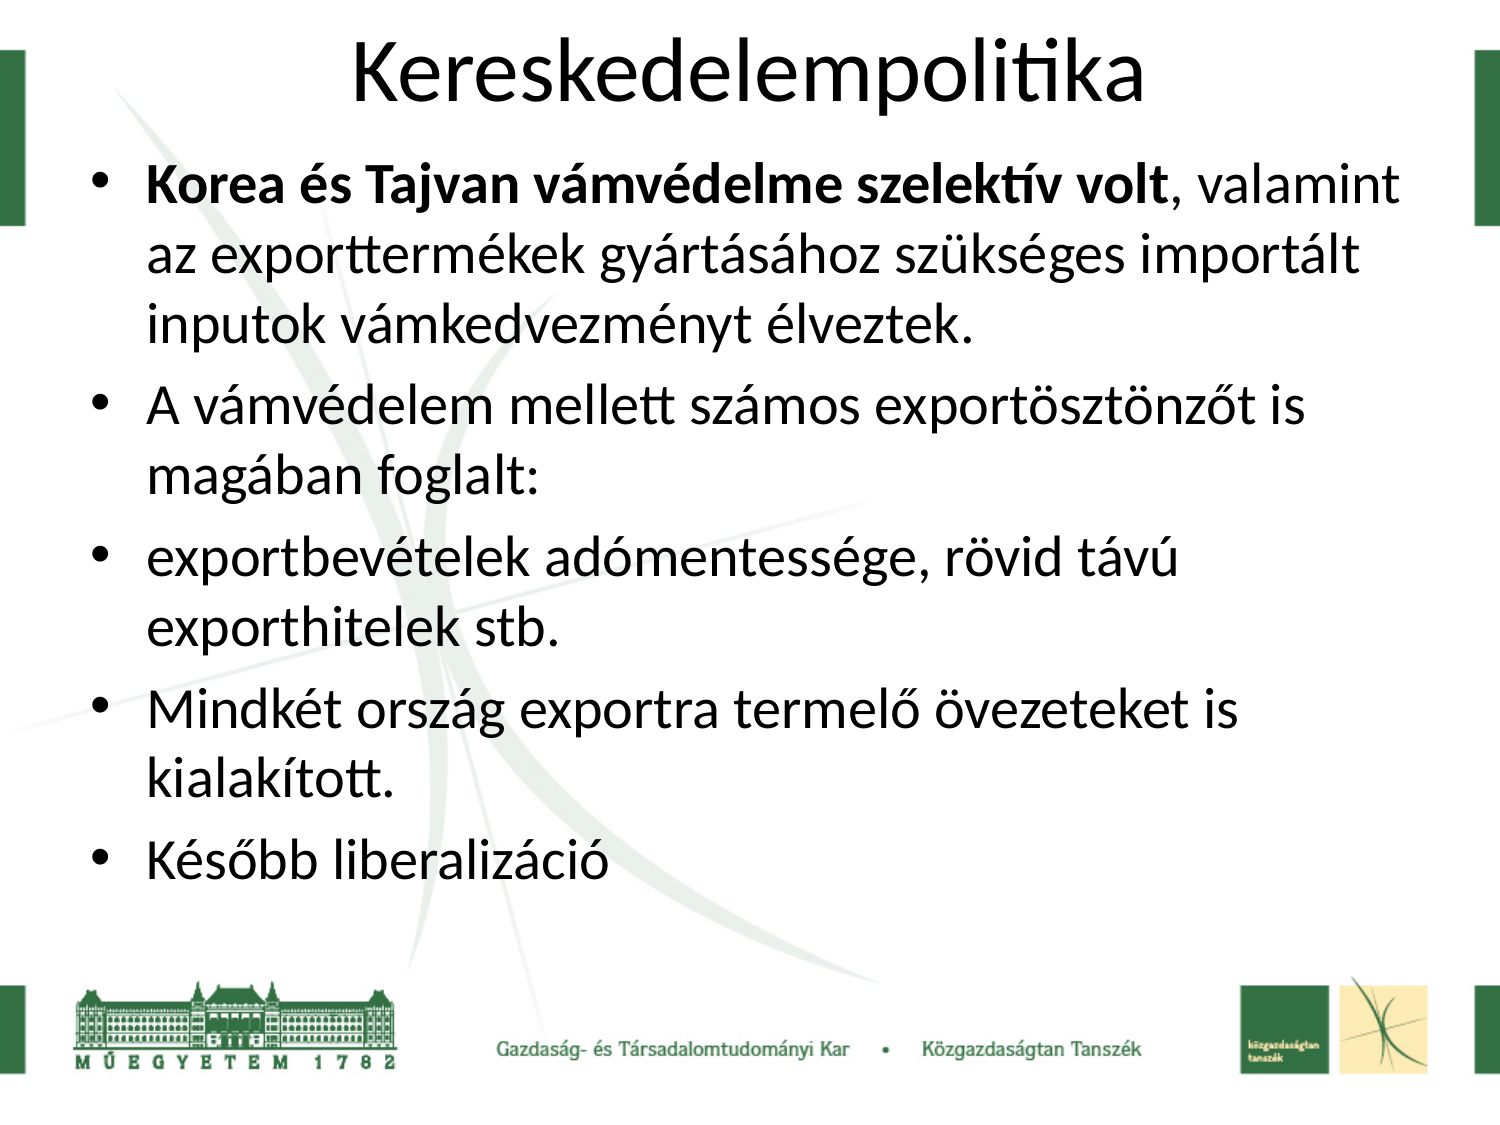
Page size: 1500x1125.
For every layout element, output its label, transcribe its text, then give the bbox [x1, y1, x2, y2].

title Kereskedelempolitika [81, 18, 1419, 112]
picture [0, 0, 1500, 1125]
list Korea és Tajvan vámvédelme szelektív volt, valamint az exporttermékek gyártásához szükséges importált inputok vámkedvezményt élveztek. A vámvédelem mellett számos exportösztönzőt is magában foglalt: exportbevételek adómentessége, rövid távú exporthitelek stb. Mindkét ország exportra termelő övezeteket is kialakított. Később liberalizáció [74, 136, 1419, 906]
